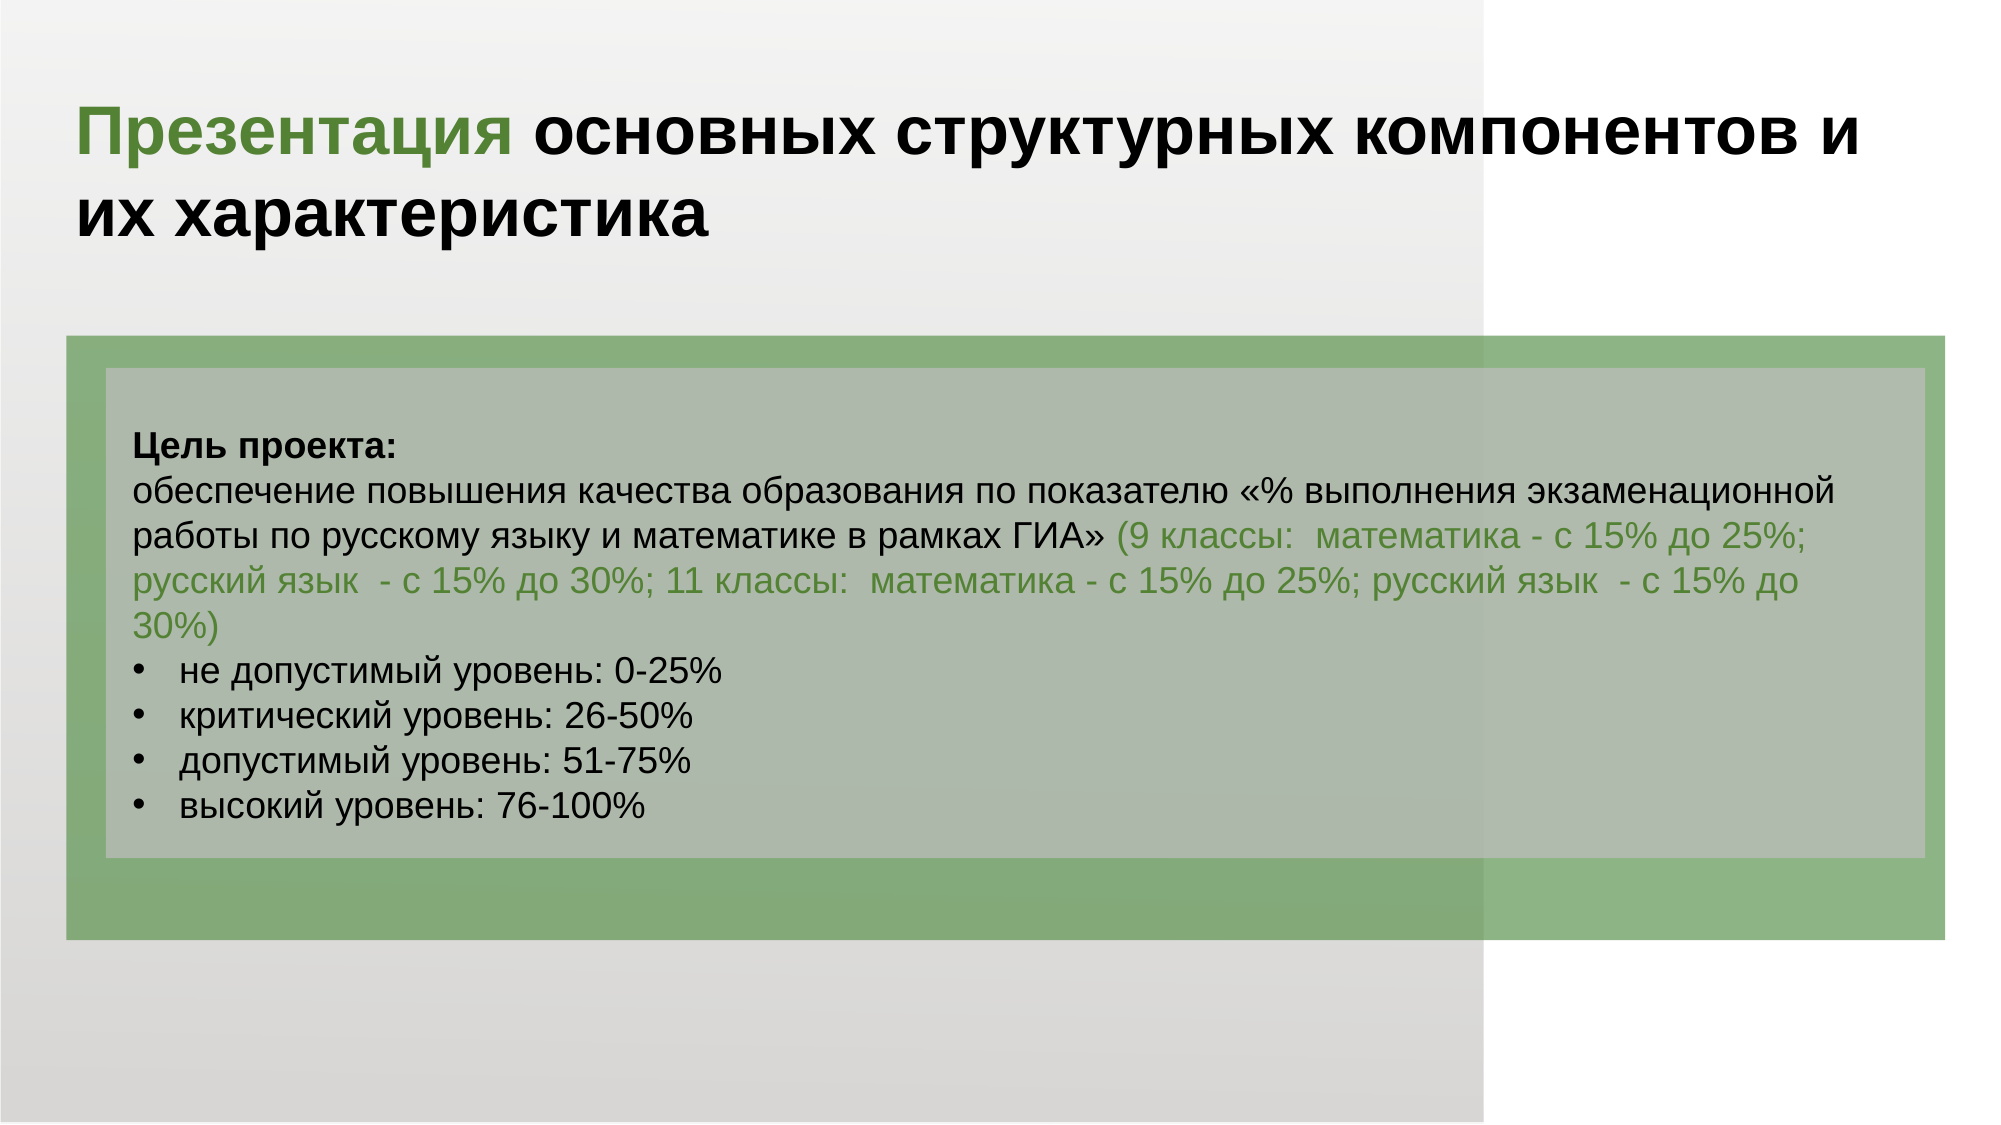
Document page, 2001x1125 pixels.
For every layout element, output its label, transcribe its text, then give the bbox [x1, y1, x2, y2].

text_box Цель проекта: обеспечение повышения качества образования по показателю «% выполнения экзаменационной работы по русскому языку и математике в рамках ГИА» (9 классы: математика - с 15% до 25%; русский язык - с 15% до 30%; 11 классы: математика - с 15% до 25%; русский язык - с 15% до 30%) не допустимый уровень: 0-25% критический уровень: 26-50% допустимый уровень: 51-75% высокий уровень: 76-100% [1484, 413, 1895, 834]
text_box Презентация основных структурных компонентов и их характеристика [1484, 11, 1940, 243]
text_box [1484, 367, 1926, 859]
text_box [1484, 335, 1946, 941]
picture [0, 0, 1484, 1124]
